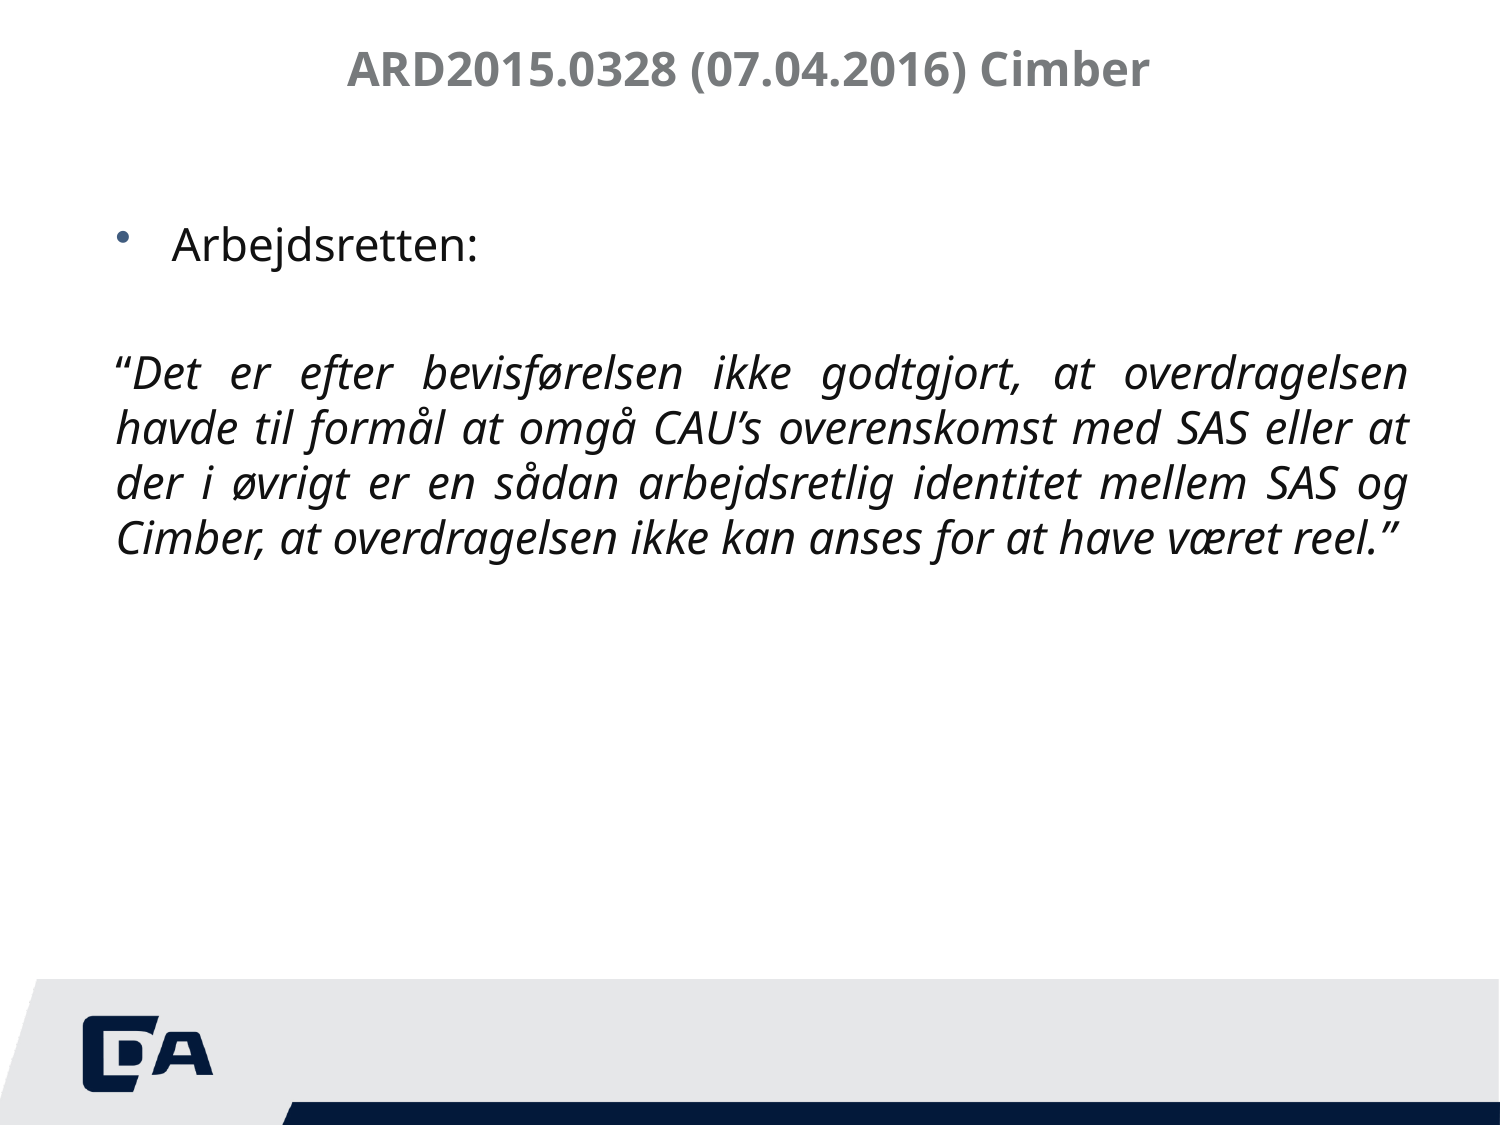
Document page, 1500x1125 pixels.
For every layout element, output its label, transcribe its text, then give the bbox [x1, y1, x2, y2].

picture [0, 979, 1500, 1125]
title ARD2015.0328 (07.04.2016) Cimber [100, 30, 1401, 162]
list Arbejdsretten: “Det er efter bevisførelsen ikke godtgjort, at overdragelsen havde til formål at omgå CAU’s overenskomst med SAS eller at der i øvrigt er en sådan arbejdsretlig identitet mellem SAS og Cimber, at overdragelsen ikke kan anses for at have været reel.” [100, 207, 1426, 951]
